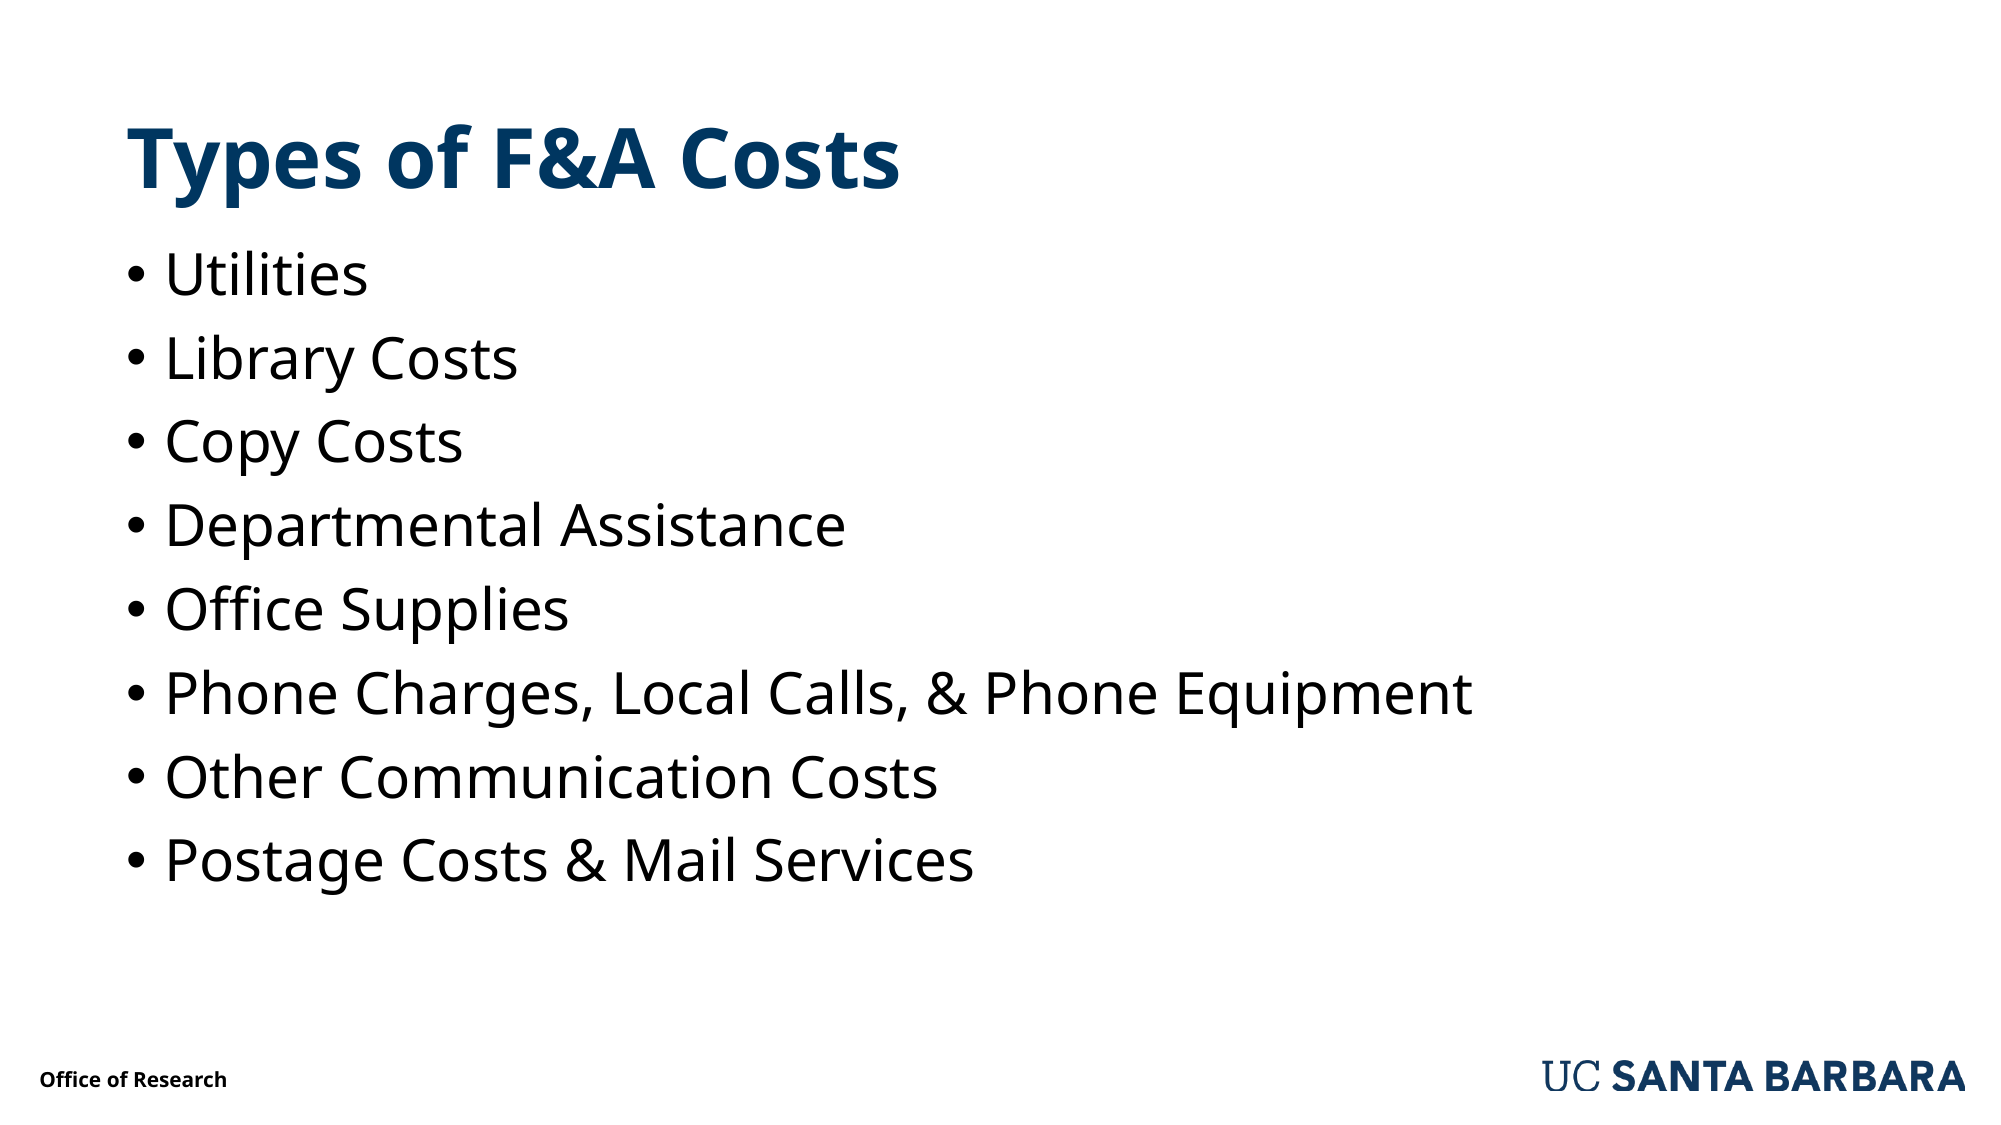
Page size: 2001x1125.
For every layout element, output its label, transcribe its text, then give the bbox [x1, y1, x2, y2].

title Types of F&A Costs [111, 47, 1537, 237]
list Utilities Library Costs Copy Costs Departmental Assistance Office Supplies Phone Charges, Local Calls, & Phone Equipment Other Communication Costs Postage Costs & Mail Services [111, 237, 1550, 1088]
